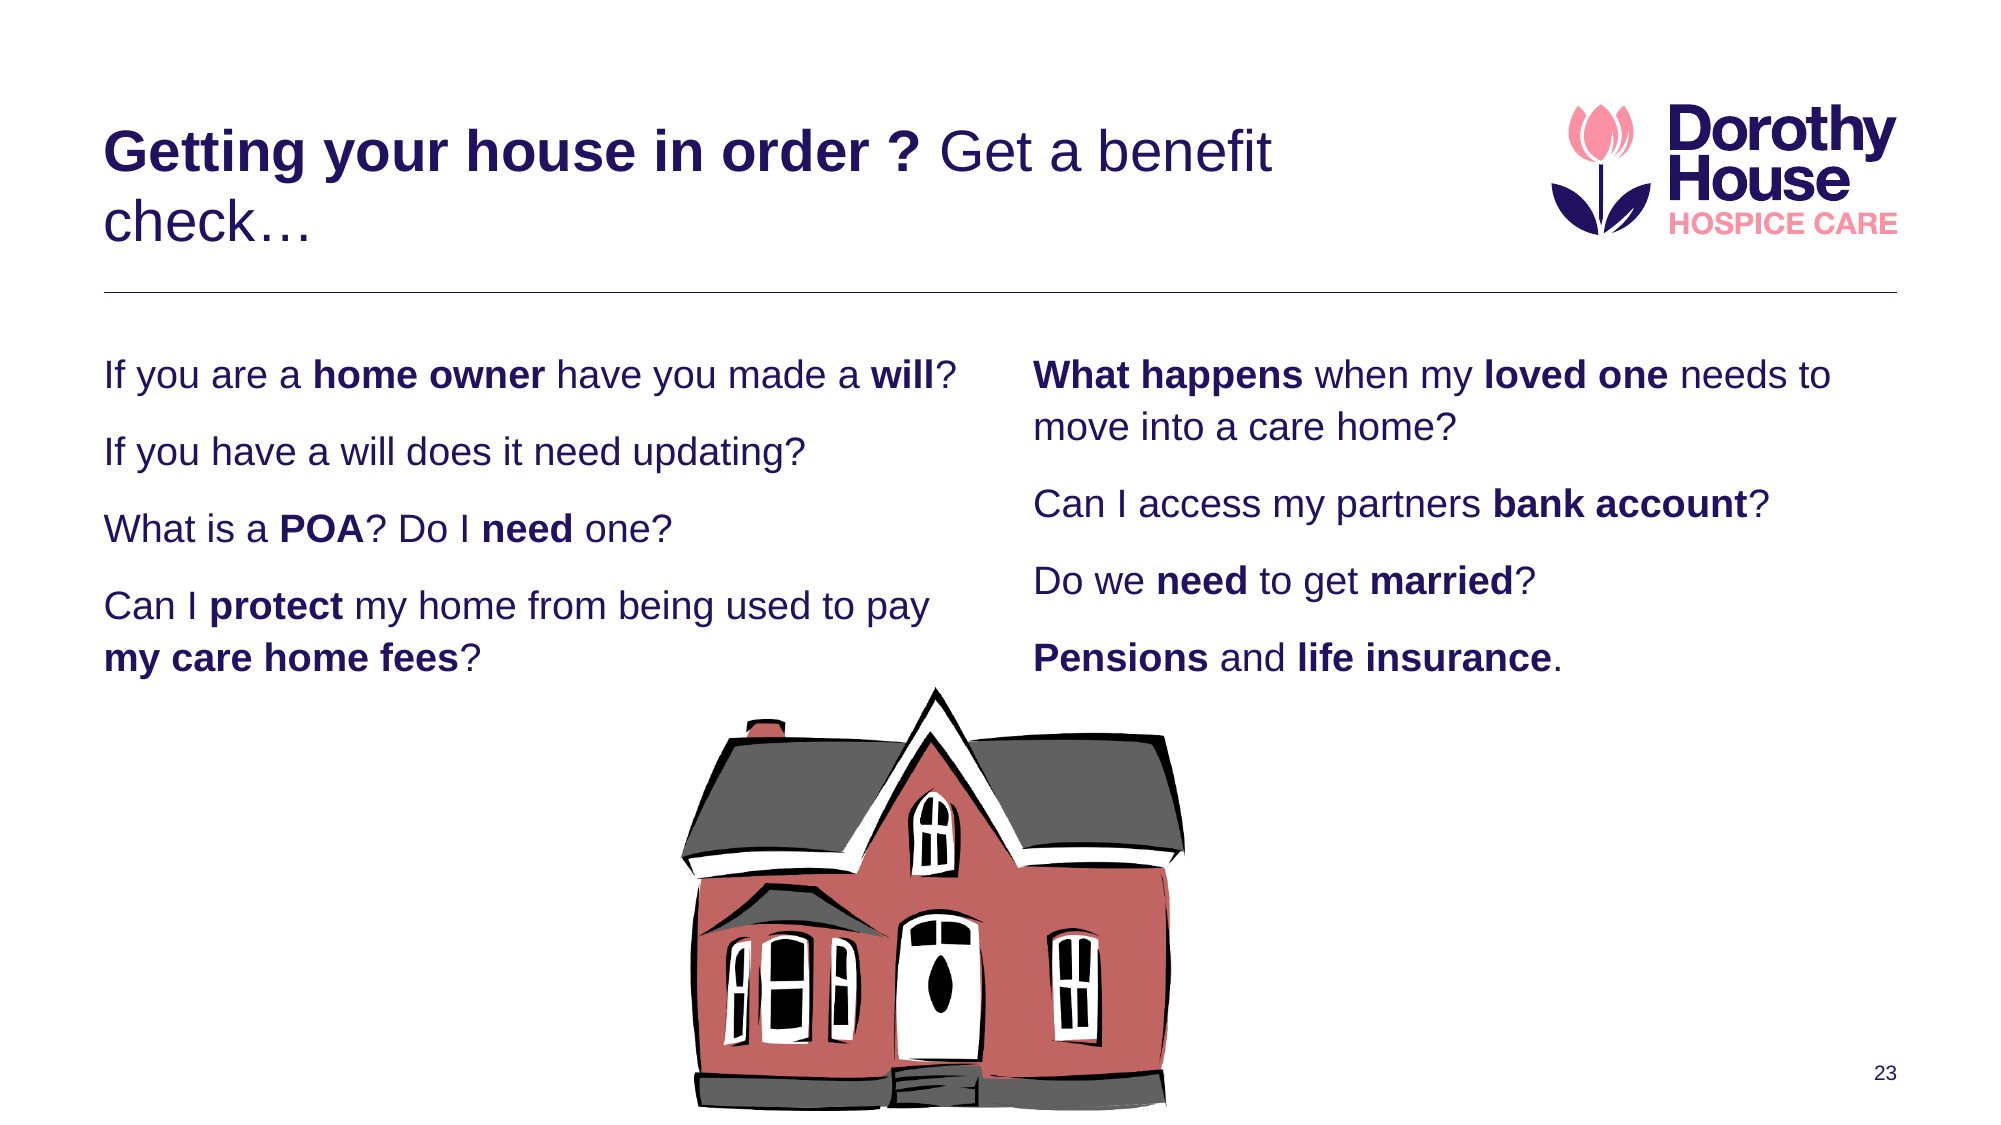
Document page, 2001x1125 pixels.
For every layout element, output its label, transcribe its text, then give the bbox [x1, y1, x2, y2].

title Getting your house in order ? Get a benefit check… [103, 112, 1449, 280]
list If you are a home owner have you made a will? If you have a will does it need updating? What is a POA? Do I need one? Can I protect my home from being used to pay my care home fees? [103, 343, 968, 1037]
picture [680, 687, 1185, 1111]
slide_number 23 [1778, 1059, 1898, 1085]
list What happens when my loved one needs to move into a care home? Can I access my partners bank account? Do we need to get married? Pensions and life insurance. [1033, 343, 1898, 1037]
